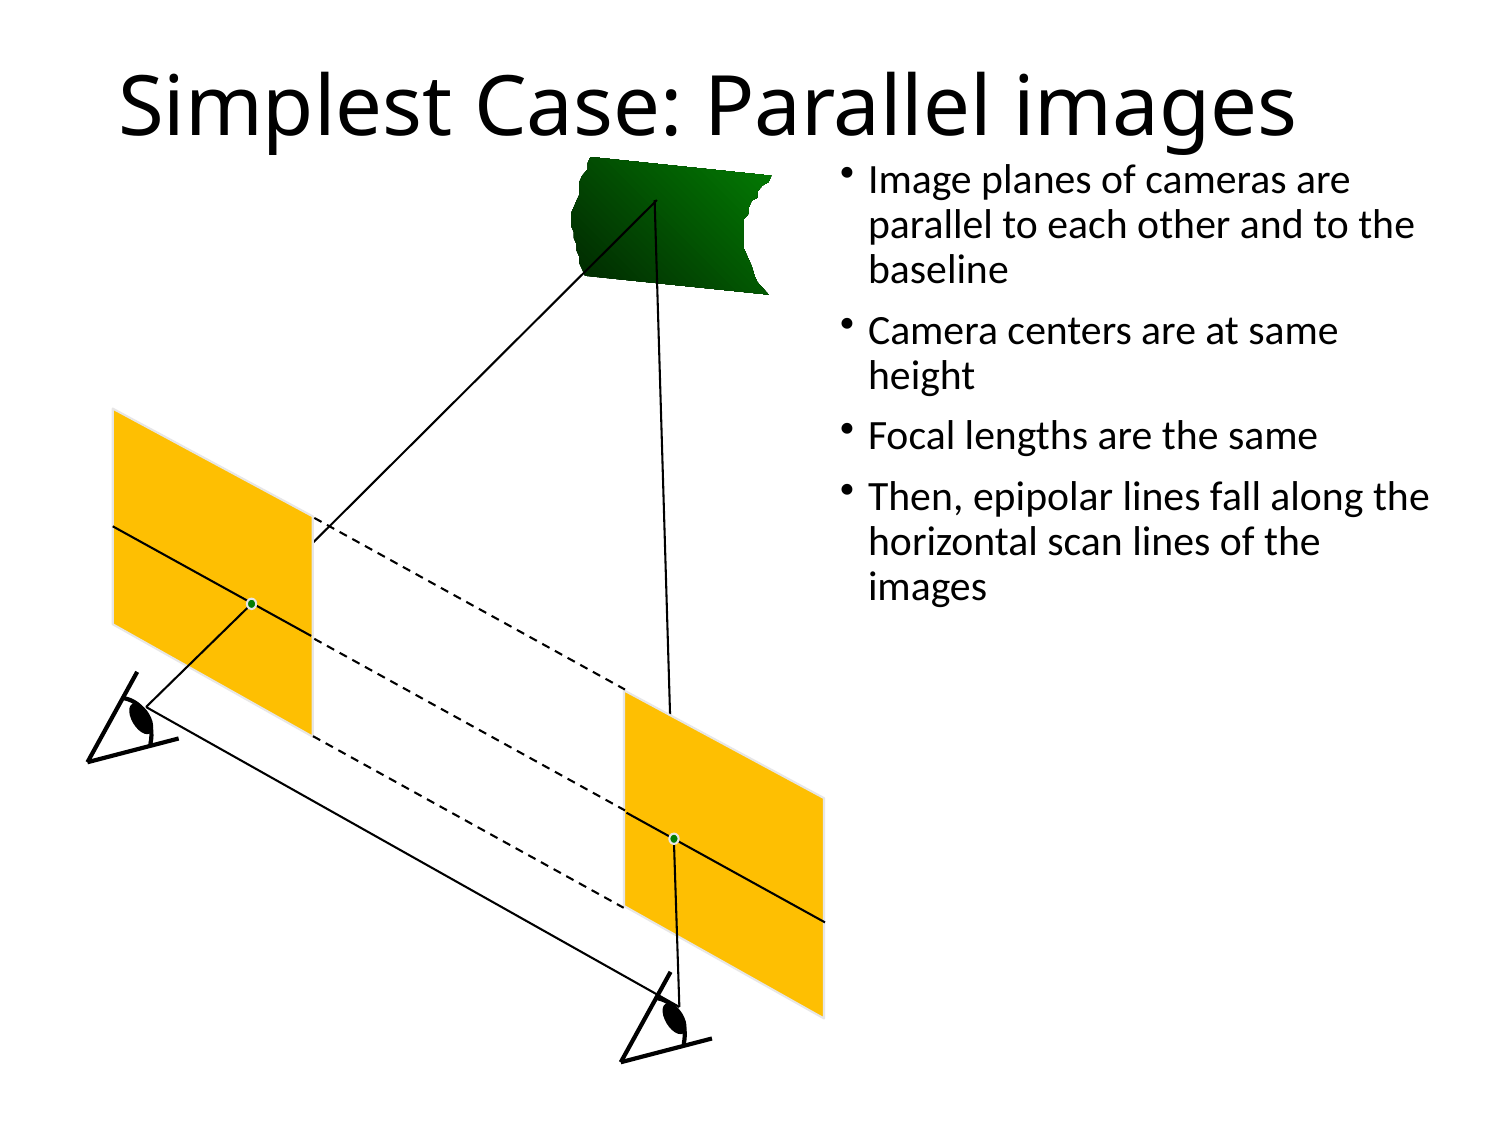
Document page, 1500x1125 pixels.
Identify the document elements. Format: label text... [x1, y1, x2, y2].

title Simplest Case: Parallel images [103, 0, 1397, 156]
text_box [87, 156, 825, 1063]
list Image planes of cameras are parallel to each other and to the baseline Camera centers are at same height Focal lengths are the same Then, epipolar lines fall along the horizontal scan lines of the images [825, 149, 1450, 1013]
